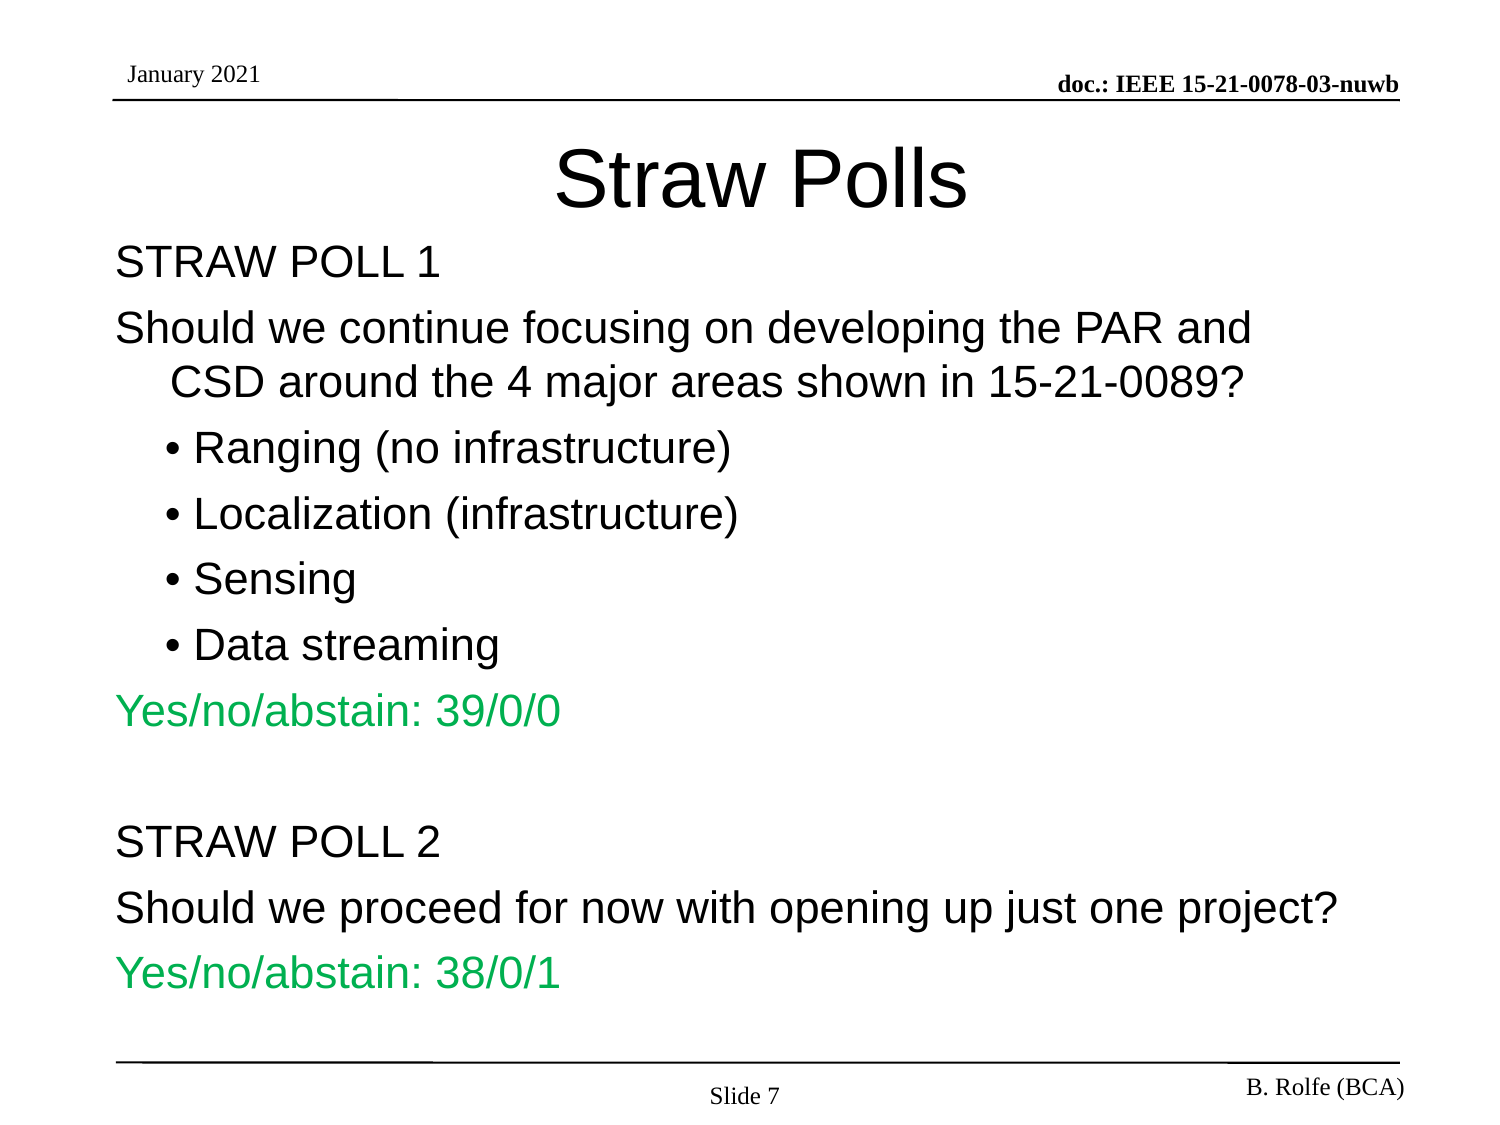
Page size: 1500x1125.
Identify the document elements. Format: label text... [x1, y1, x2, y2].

slide_number Slide 7 [690, 1075, 799, 1115]
list STRAW POLL 1 Should we continue focusing on developing the PAR and CSD around the 4 major areas shown in 15-21-0089? • Ranging (no infrastructure) • Localization (infrastructure) • Sensing • Data streaming Yes/no/abstain: 39/0/0 STRAW POLL 2 Should we proceed for now with opening up just one project? Yes/no/abstain: 38/0/1 [99, 224, 1374, 1024]
title Straw Polls [125, 112, 1399, 237]
